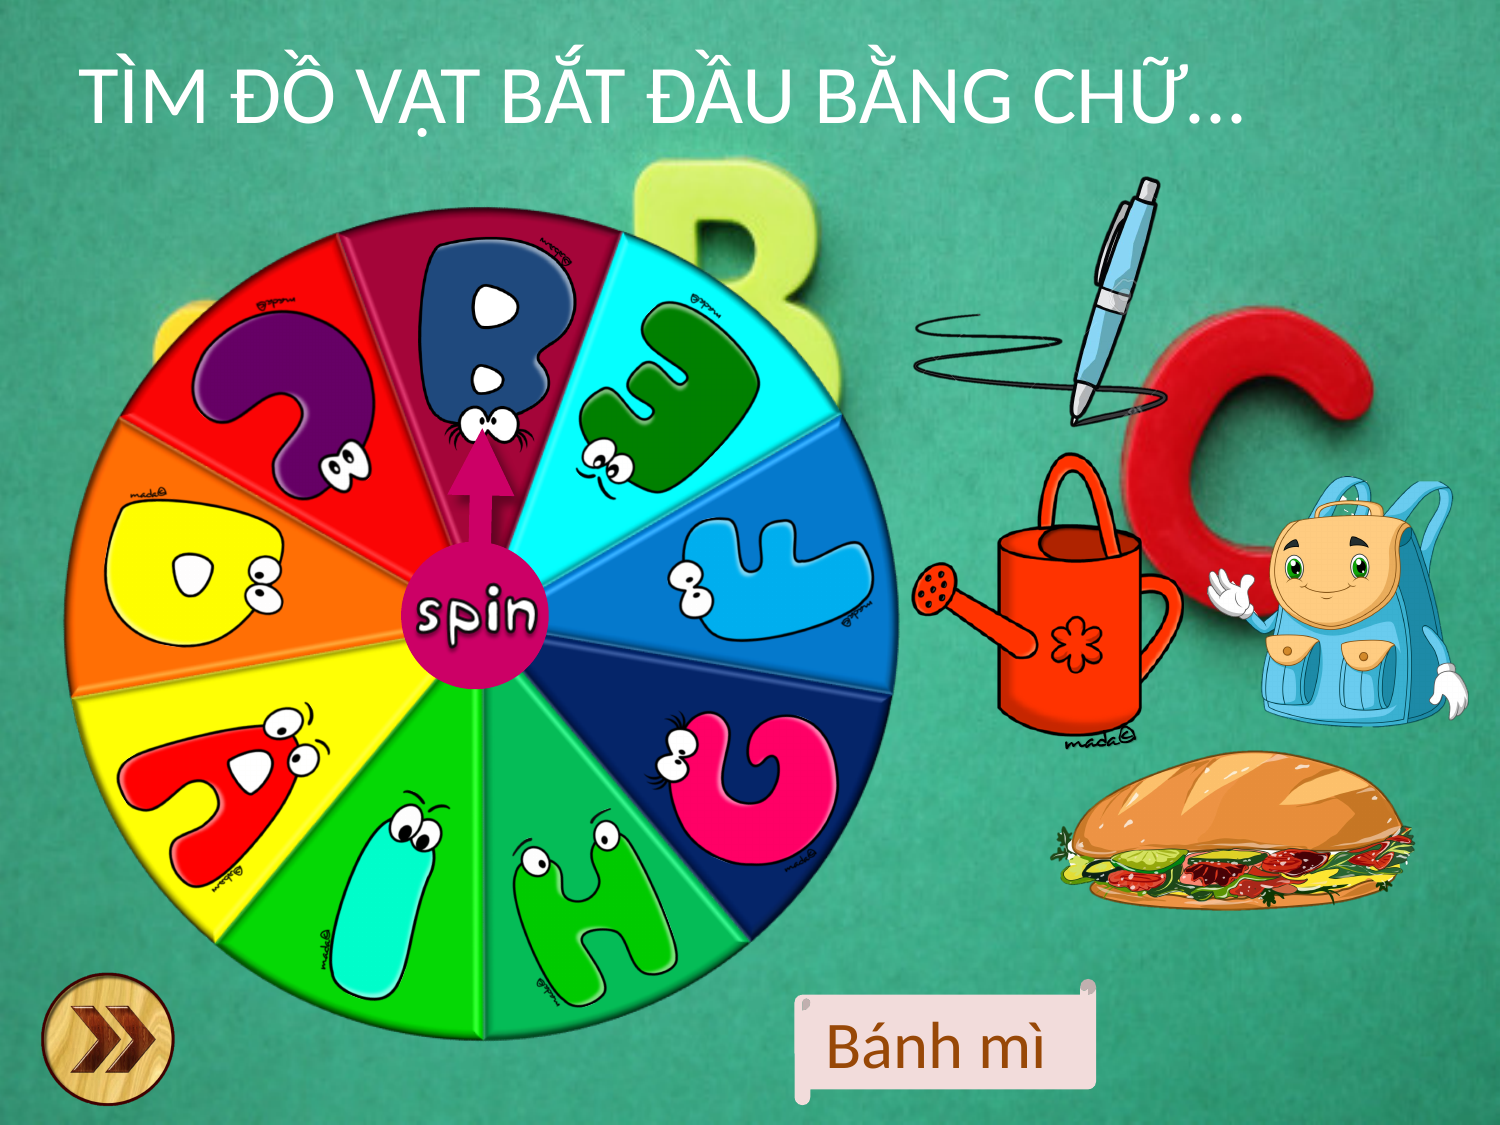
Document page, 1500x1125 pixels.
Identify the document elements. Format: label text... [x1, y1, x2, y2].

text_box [478, 427, 483, 567]
picture [0, 0, 1500, 1125]
text_box TÌM ĐỒ VẬT BẮT ĐẦU BẰNG CHỮ... [63, 32, 1333, 148]
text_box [56, 192, 913, 1049]
text_box Bánh mì [794, 978, 1097, 1106]
